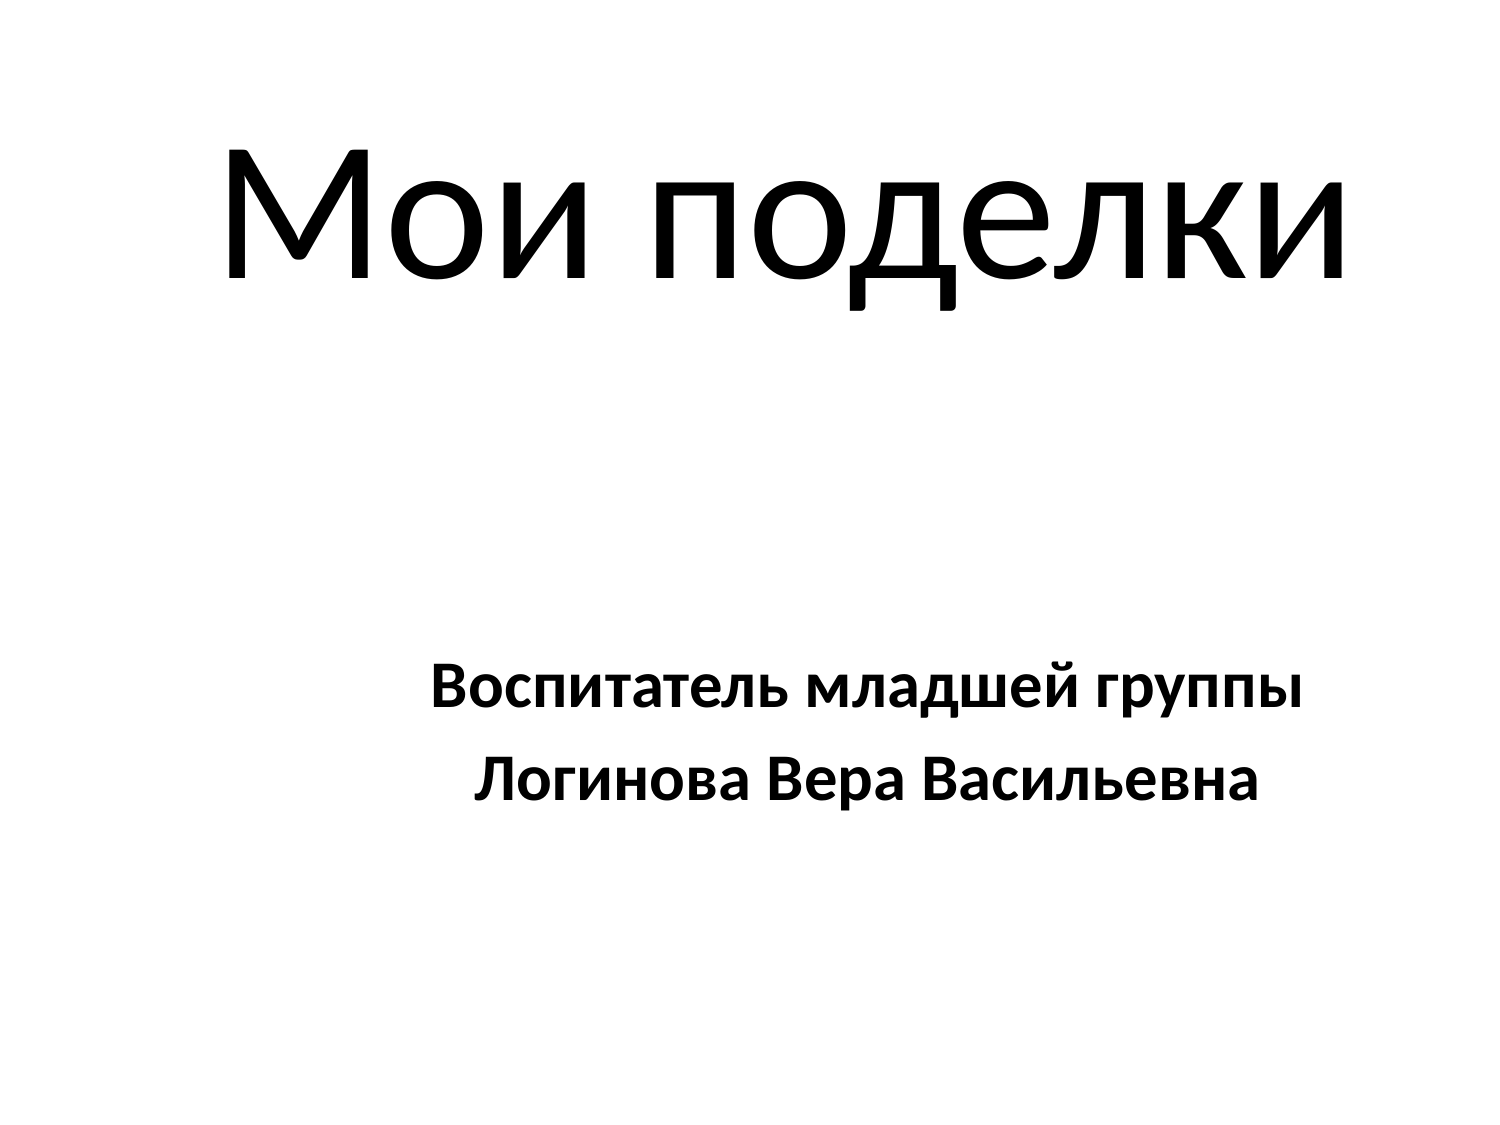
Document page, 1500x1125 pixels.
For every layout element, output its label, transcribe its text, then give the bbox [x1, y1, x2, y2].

subtitle Воспитатель младшей группы Логинова Вера Васильевна [395, 633, 1341, 941]
title Мои поделки [147, 78, 1423, 320]
